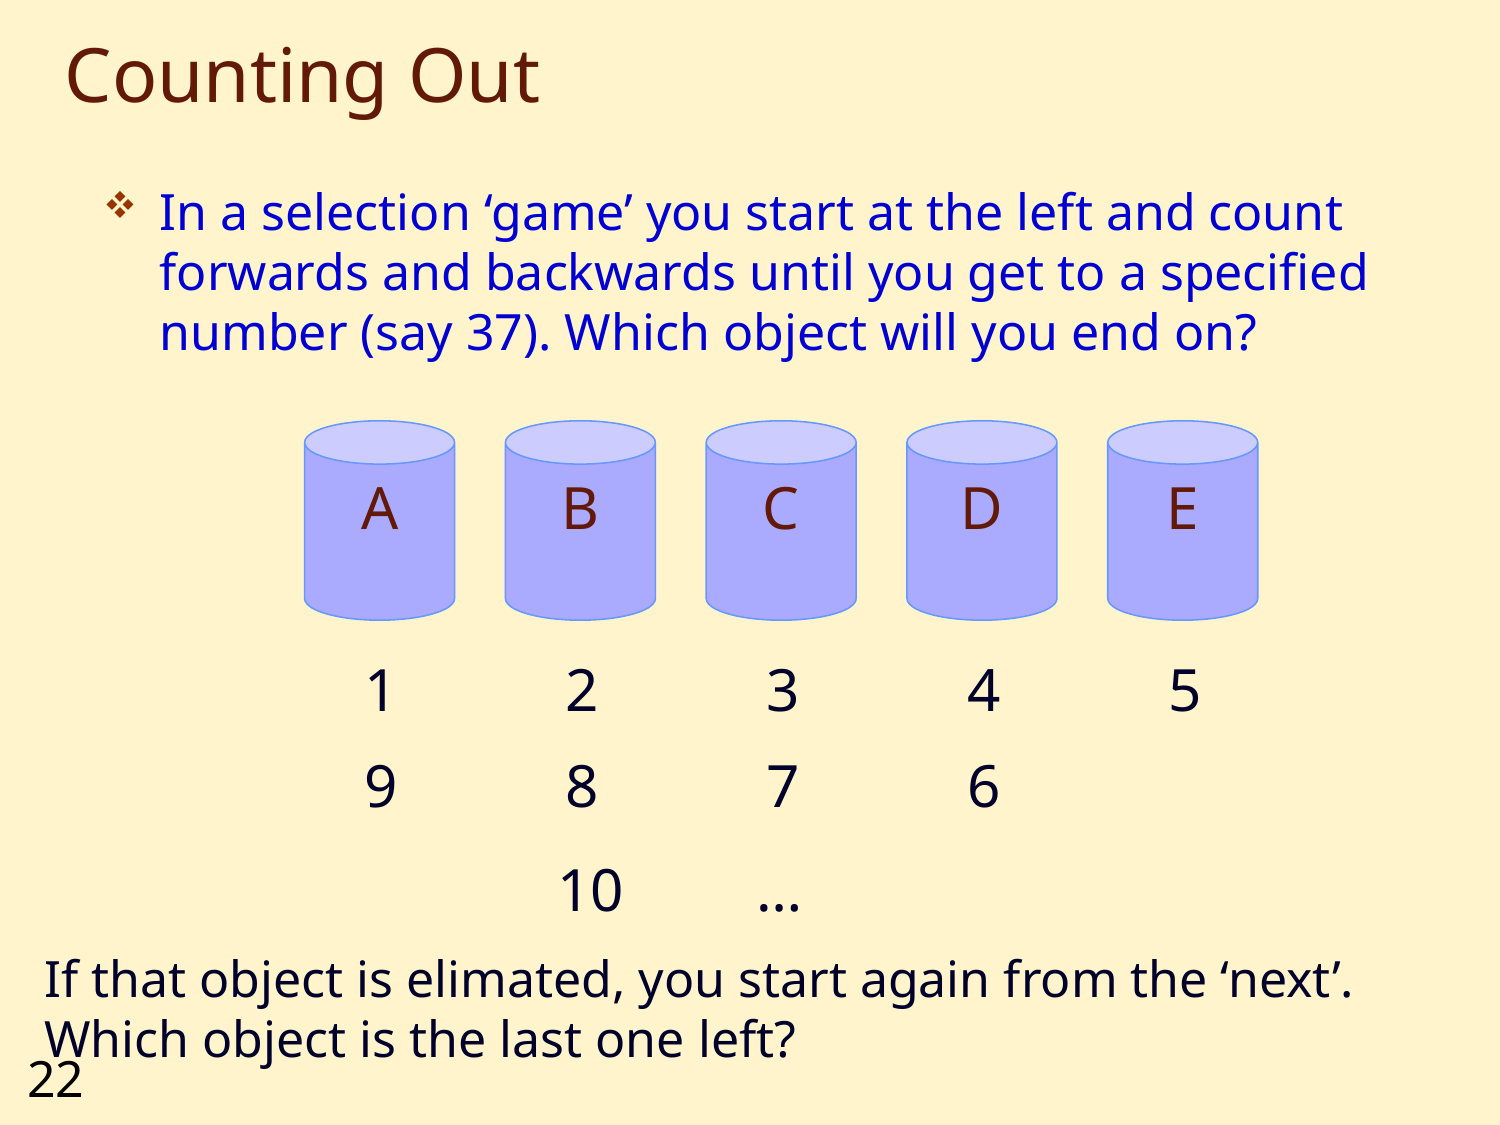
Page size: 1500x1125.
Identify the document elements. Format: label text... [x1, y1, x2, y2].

text_box C [706, 420, 857, 621]
text_box 7 [741, 741, 825, 827]
text_box E [1107, 420, 1258, 621]
text_box 6 [942, 741, 1026, 827]
text_box 10 [525, 846, 656, 931]
text_box D [906, 420, 1057, 621]
text_box A [304, 420, 455, 621]
text_box 1 [340, 645, 423, 730]
text_box 9 [340, 741, 423, 827]
text_box 2 [540, 645, 624, 730]
text_box 4 [942, 645, 1026, 730]
text_box 5 [1143, 645, 1226, 730]
text_box If that object is elimated, you start again from the ‘next’. Which object is the last one left? [29, 940, 1471, 1076]
text_box 3 [741, 645, 825, 730]
title Counting Out [49, 24, 1326, 126]
list In a selection ‘game’ you start at the left and count forwards and backwards until you get to a specified number (say 37). Which object will you end on? [87, 172, 1412, 469]
text_box 8 [540, 741, 624, 827]
text_box B [505, 420, 656, 621]
text_box … [714, 846, 845, 931]
